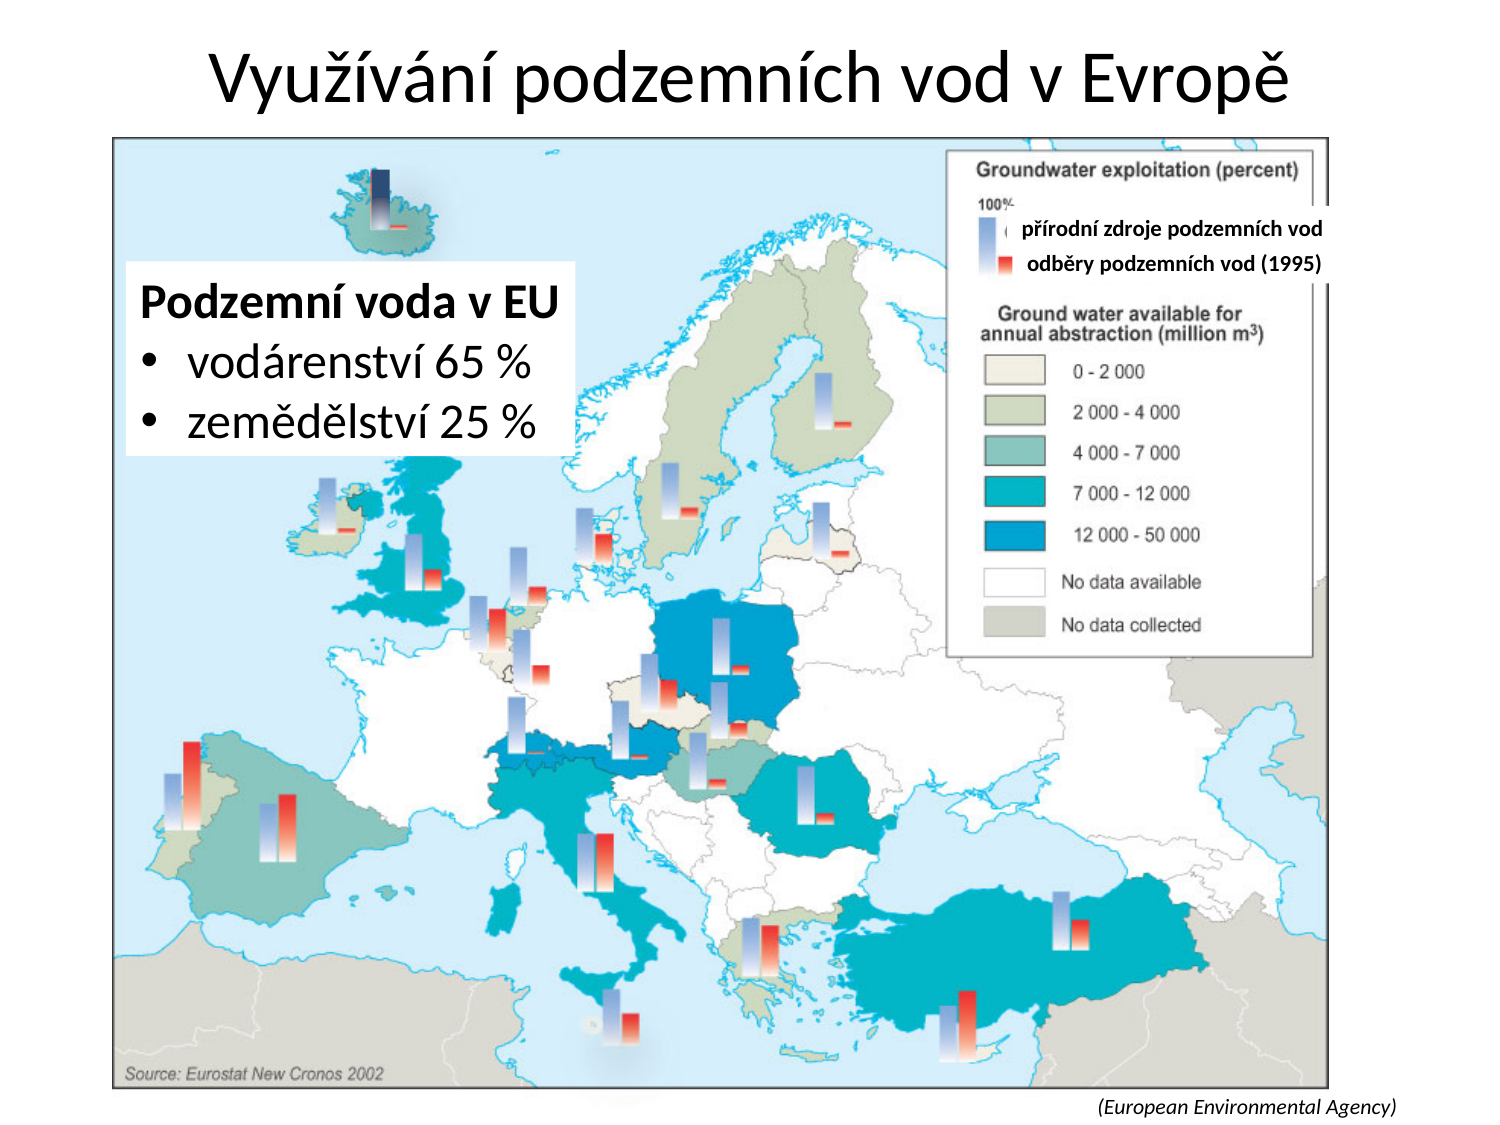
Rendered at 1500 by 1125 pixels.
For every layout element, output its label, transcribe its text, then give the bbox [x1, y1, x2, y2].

text_box Využívání podzemních vod v Evropě [74, 20, 1425, 208]
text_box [111, 136, 1341, 1119]
text_box (European Environmental Agency) [1342, 1085, 1413, 1125]
